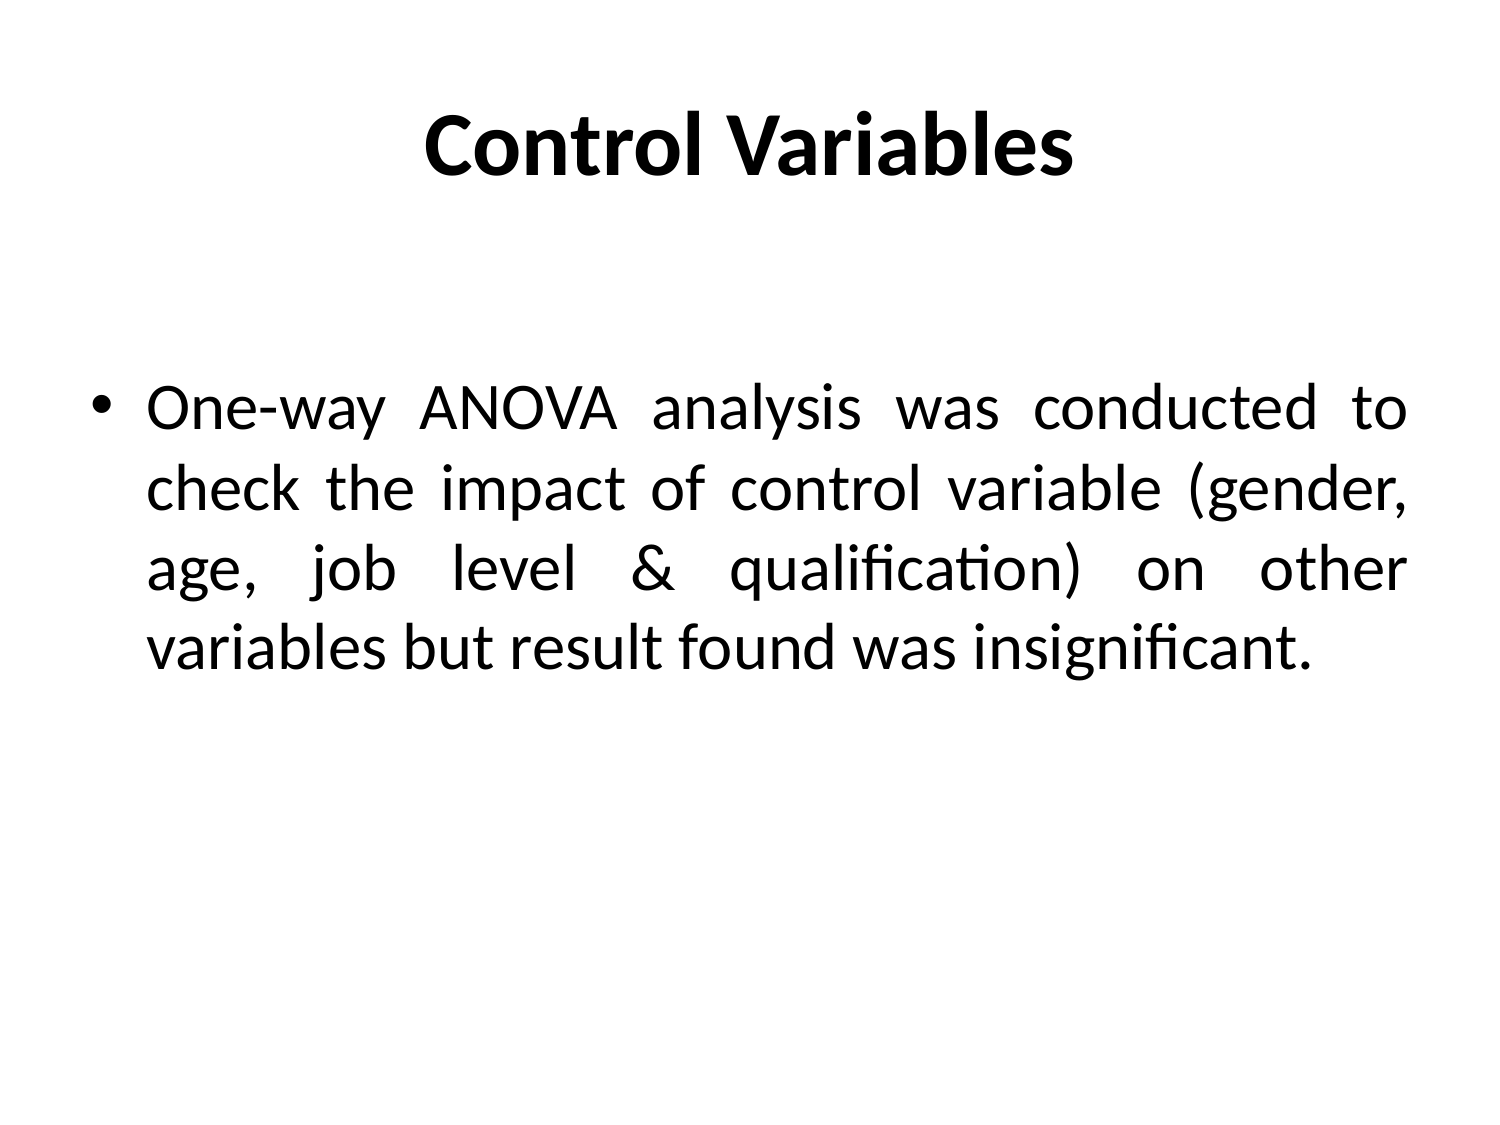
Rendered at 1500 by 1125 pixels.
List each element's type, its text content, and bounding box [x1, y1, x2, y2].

list One-way ANOVA analysis was conducted to check the impact of control variable (gender, age, job level & qualification) on other variables but result found was insignificant. [75, 262, 1425, 1005]
title Control Variables [75, 45, 1425, 233]
